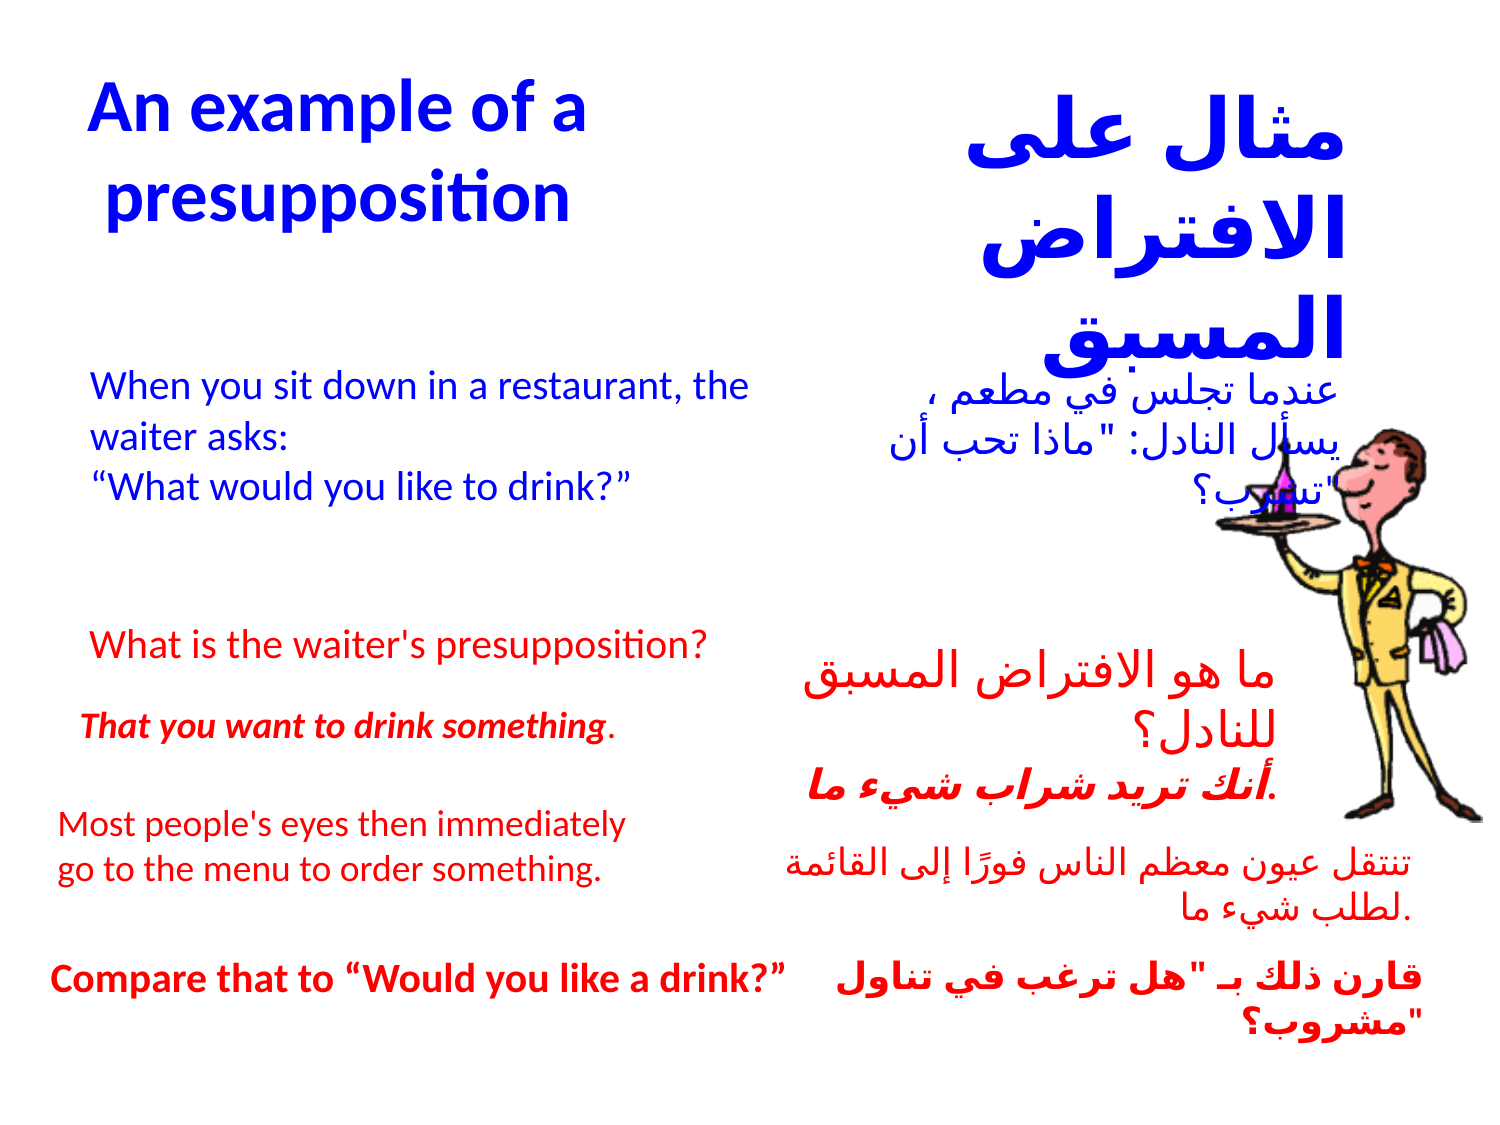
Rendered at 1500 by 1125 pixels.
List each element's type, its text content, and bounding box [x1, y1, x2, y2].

text_box عندما تجلس في مطعم ، يسأل النادل: "ماذا تحب أن تشرب؟" [818, 383, 1356, 520]
text_box ما هو الافتراض المسبق للنادل؟ أنك تريد شراب شيء ما. [731, 630, 1210, 816]
text_box قارن ذلك بـ "هل ترغب في تناول مشروب؟" [734, 944, 1439, 1050]
text_box Compare that to “Would you like a drink?” [35, 943, 819, 1009]
text_box تنتقل عيون معظم الناس فورًا إلى القائمة لطلب شيء ما. [722, 830, 1427, 936]
picture [1215, 428, 1484, 823]
text_box Most people's eyes then immediately go to the menu to order something. [42, 791, 664, 896]
text_box What is the waiter's presupposition? [74, 609, 857, 674]
title An example of a presupposition [27, 52, 649, 241]
text_box When you sit down in a restaurant, the waiter asks: “What would you like to drink?” [75, 351, 780, 516]
text_box That you want to drink something. [64, 693, 848, 754]
text_box مثال على الافتراض المسبق [660, 68, 1365, 383]
